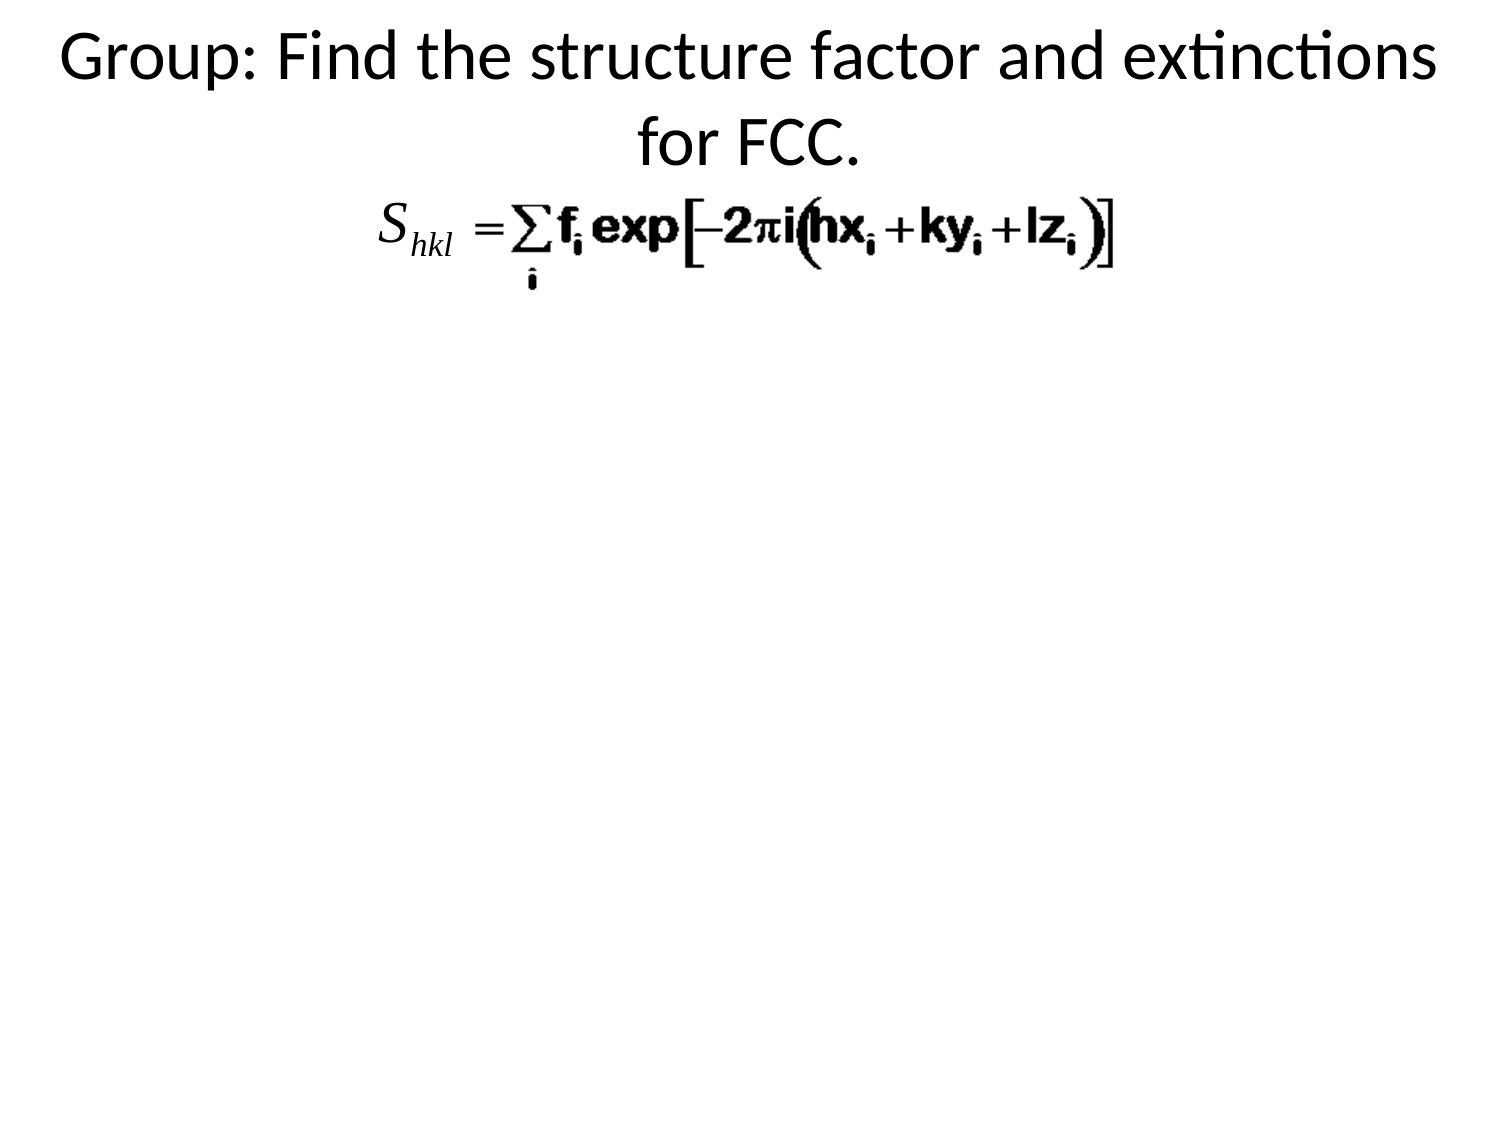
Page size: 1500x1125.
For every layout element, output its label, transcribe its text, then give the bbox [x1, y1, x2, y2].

picture [474, 191, 1135, 299]
title Group: Find the structure factor and extinctions for FCC. [37, 0, 1463, 188]
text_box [367, 182, 468, 272]
